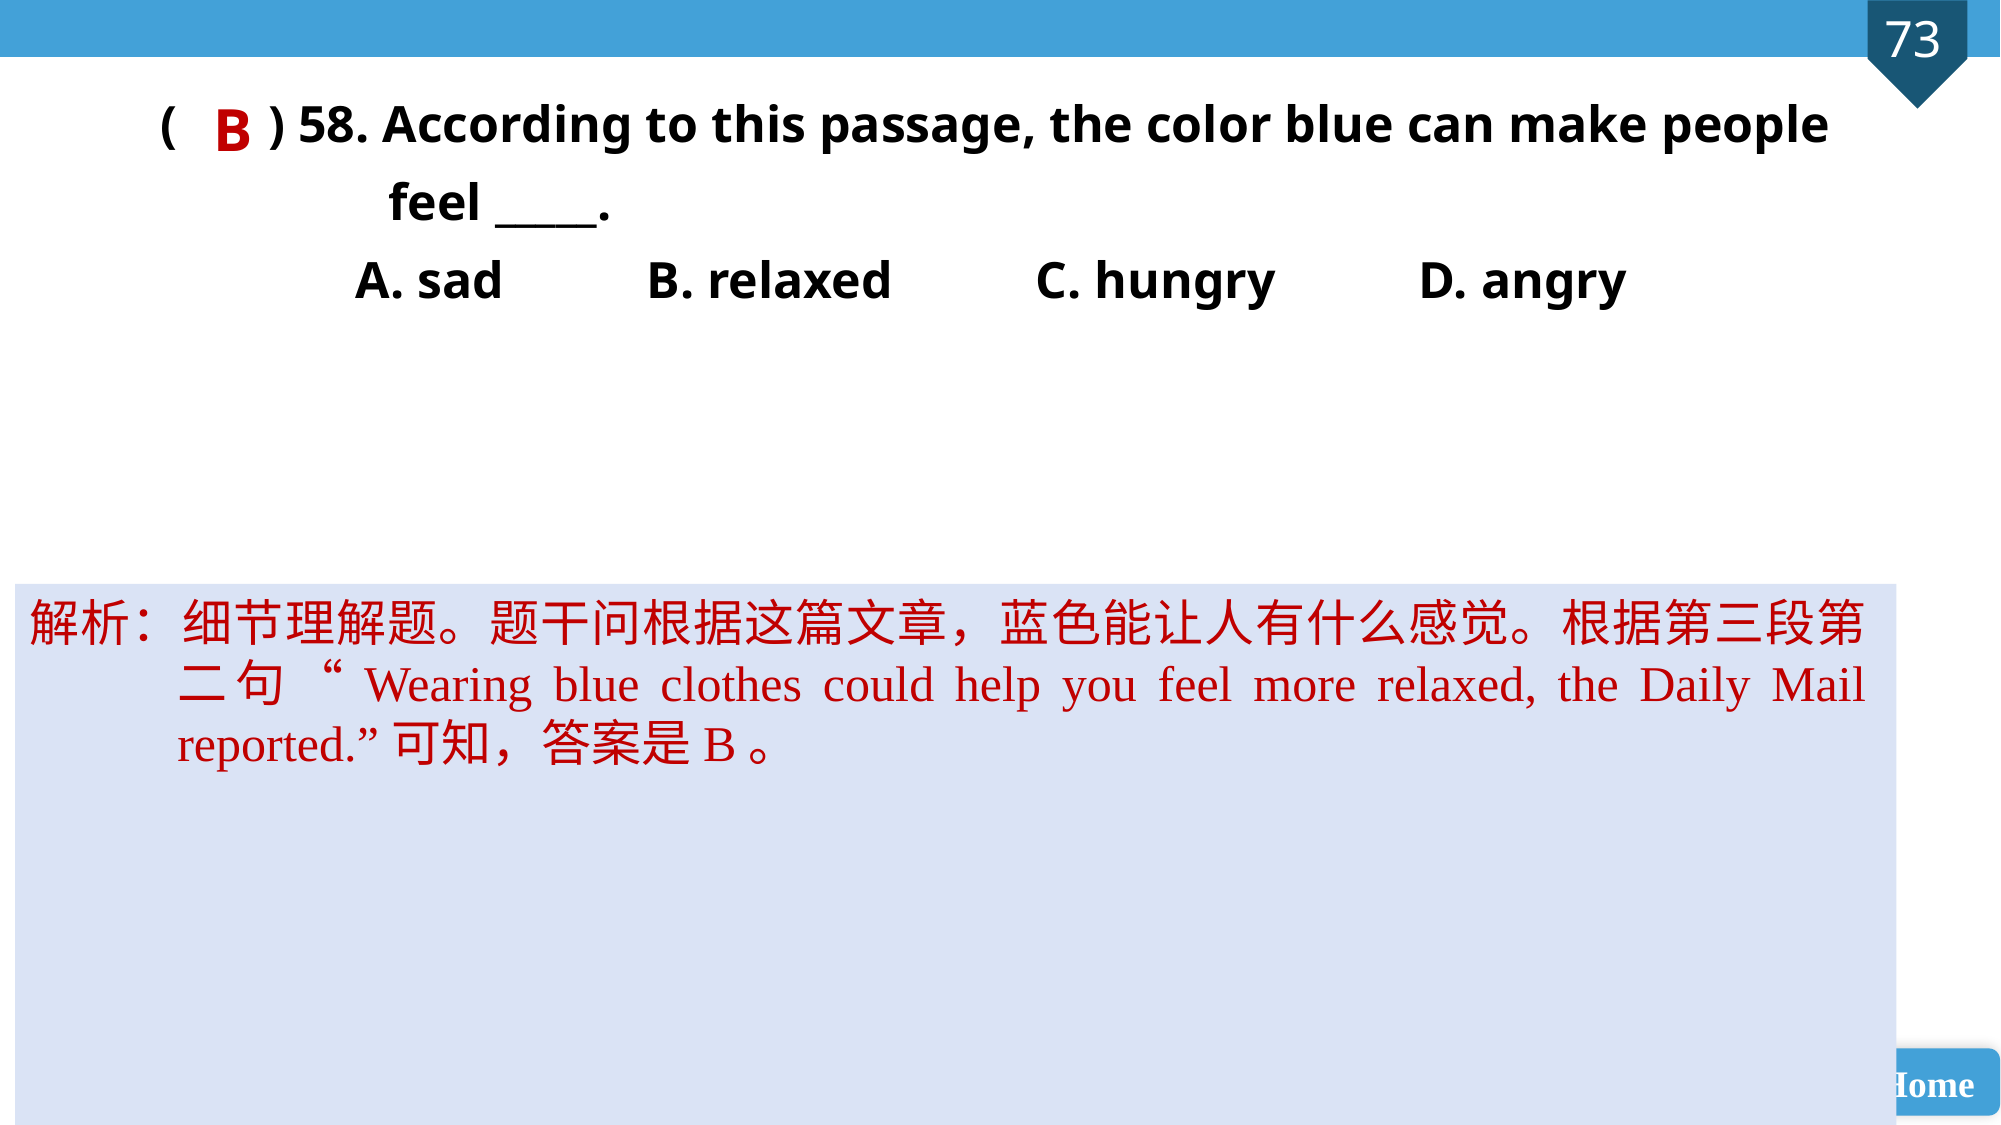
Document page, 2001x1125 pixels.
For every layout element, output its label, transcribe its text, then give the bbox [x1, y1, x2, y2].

text_box ( ) 58. According to this passage, the color blue can make people feel _____. A. sad B. relaxed C. hungry D. angry [145, 67, 1957, 317]
text_box [14, 583, 1897, 1125]
text_box 解析：细节理解题。题干问根据这篇文章，蓝色能让人有什么感觉。根据第三段第二句“Wearing blue clothes could help you feel more relaxed, the Daily Mail reported.”可知，答案是B。 [15, 583, 1882, 779]
text_box B [198, 86, 268, 171]
